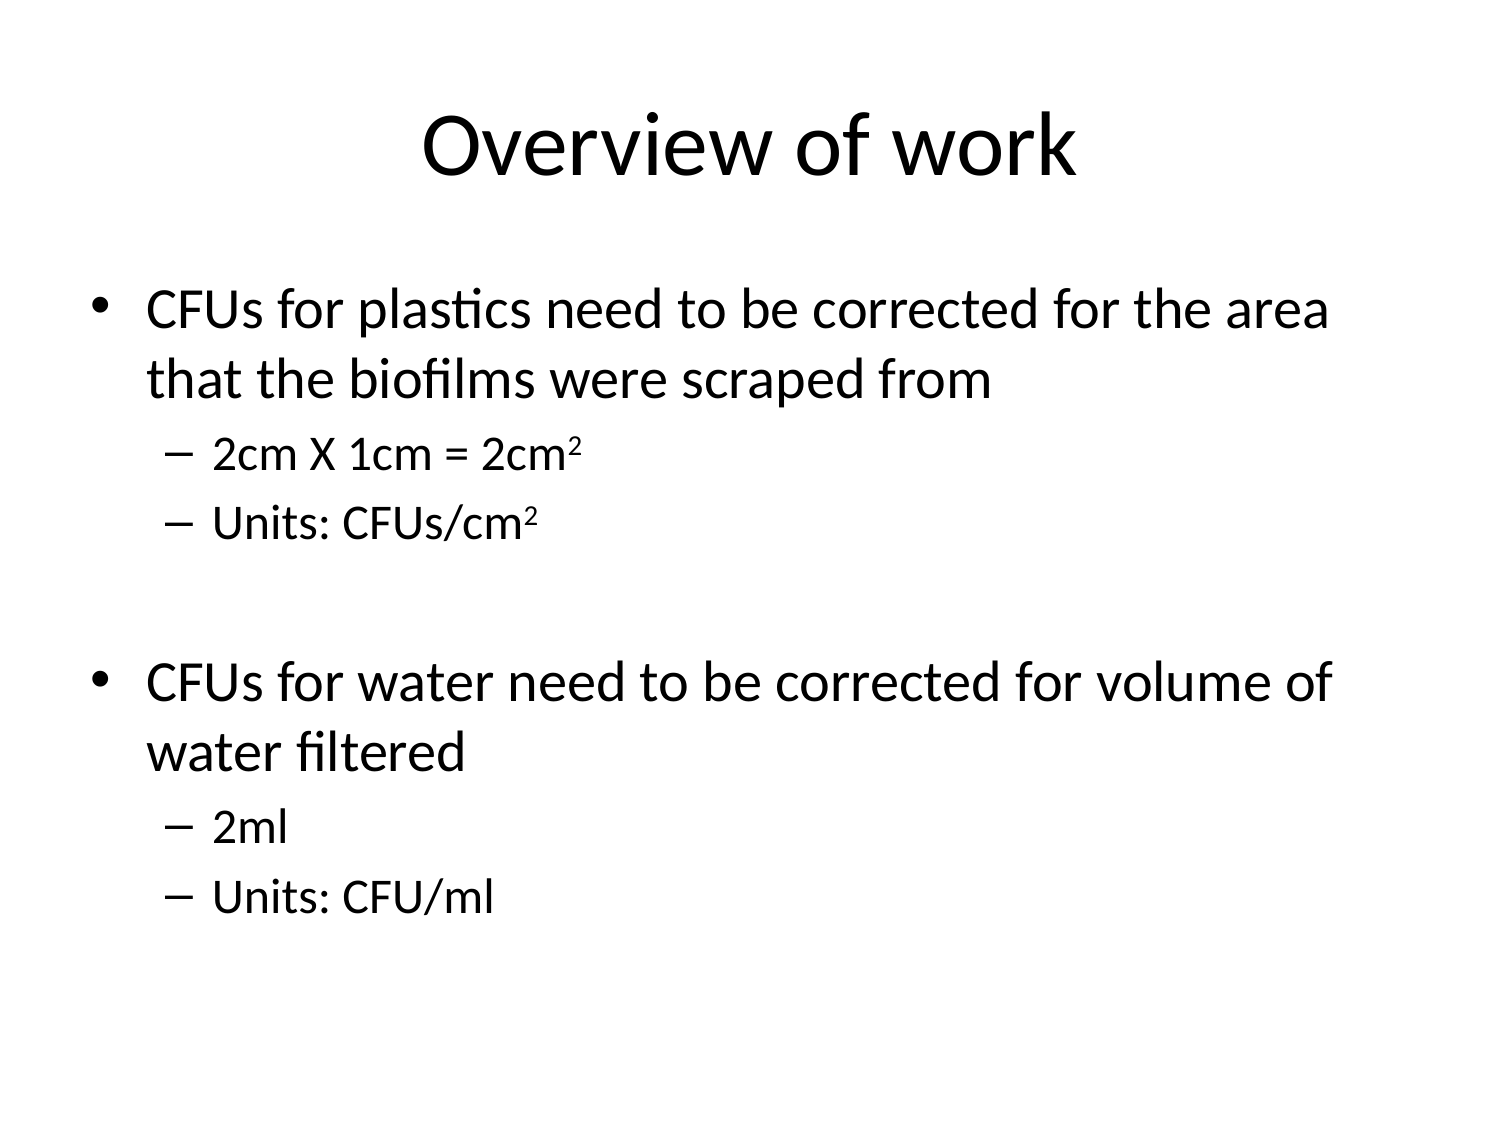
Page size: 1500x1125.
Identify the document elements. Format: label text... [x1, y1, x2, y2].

title Overview of work [75, 45, 1425, 233]
list CFUs for plastics need to be corrected for the area that the biofilms were scraped from 2cm X 1cm = 2cm2 Units: CFUs/cm2 CFUs for water need to be corrected for volume of water filtered 2ml Units: CFU/ml [75, 262, 1425, 1005]
